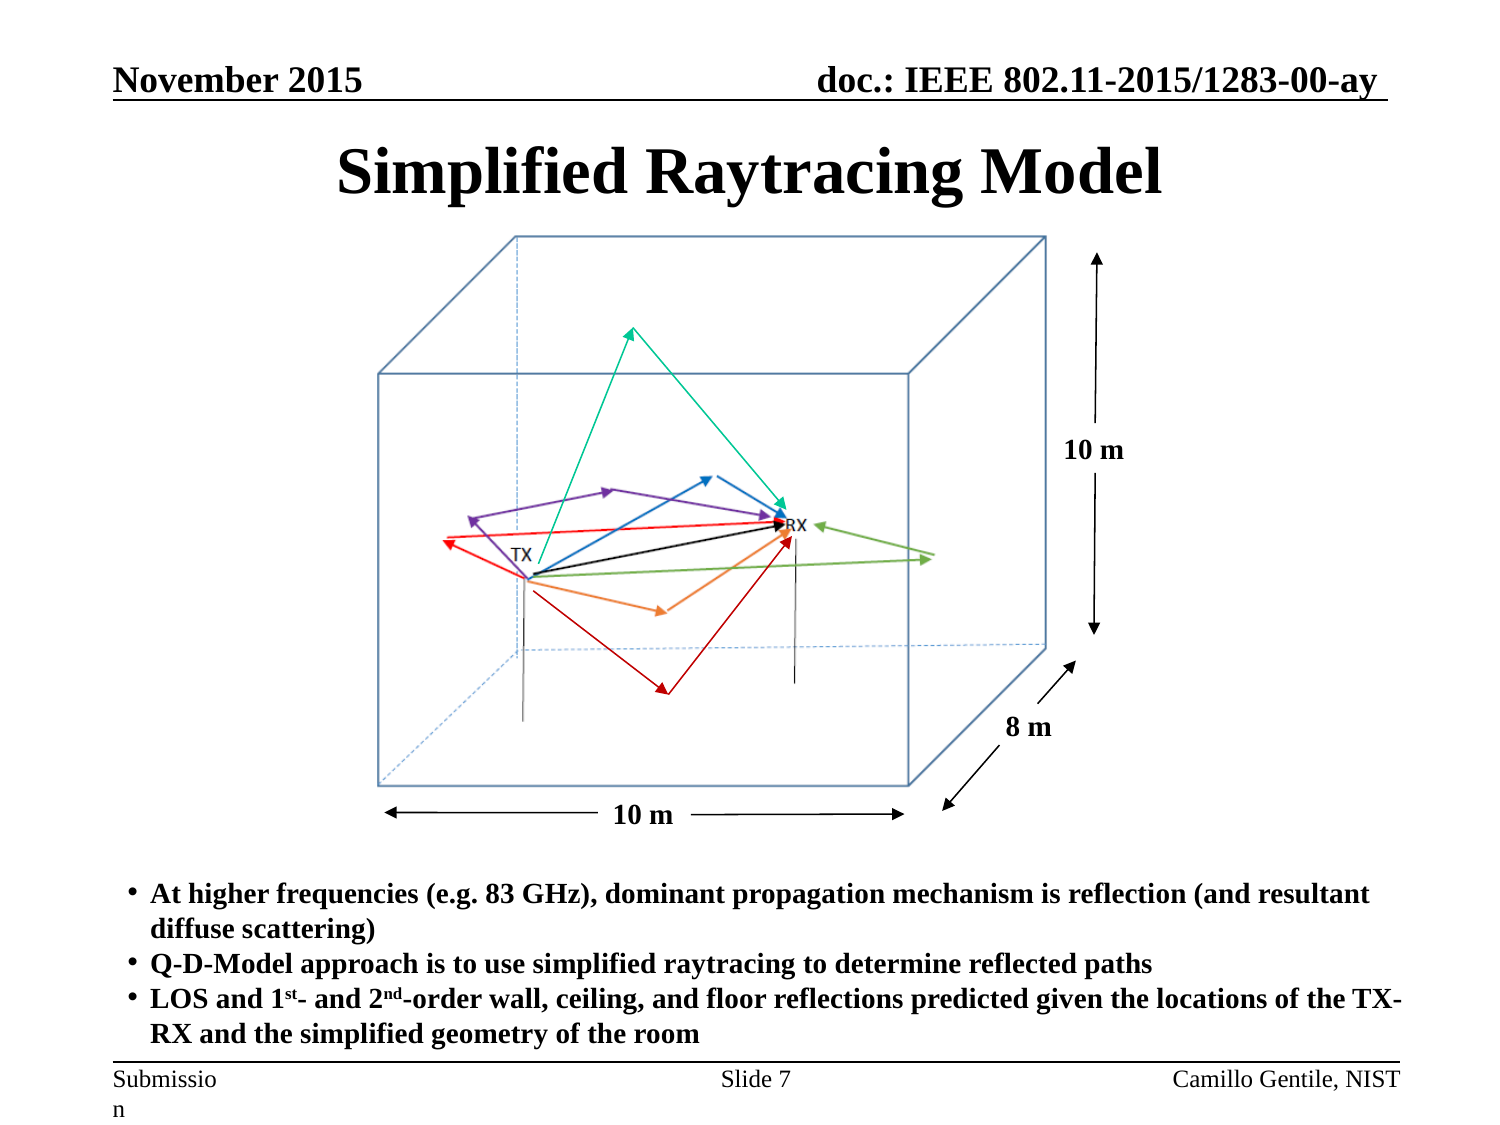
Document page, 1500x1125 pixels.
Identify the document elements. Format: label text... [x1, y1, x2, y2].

title Simplified Raytracing Model [112, 112, 1388, 222]
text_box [941, 744, 1000, 812]
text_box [1037, 660, 1077, 704]
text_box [355, 221, 1077, 799]
text_box 10 m [1082, 423, 1142, 473]
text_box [1094, 252, 1098, 424]
text_box 10 m [597, 807, 691, 838]
text_box At higher frequencies (e.g. 83 GHz), dominant propagation mechanism is reflection (and resultant diffuse scattering) Q-D-Model approach is to use simplified raytracing to determine reflected paths LOS and 1st- and 2nd-order wall, ceiling, and floor reflections predicted given the locations of the TX-RX and the simplified geometry of the room [112, 866, 1427, 1066]
